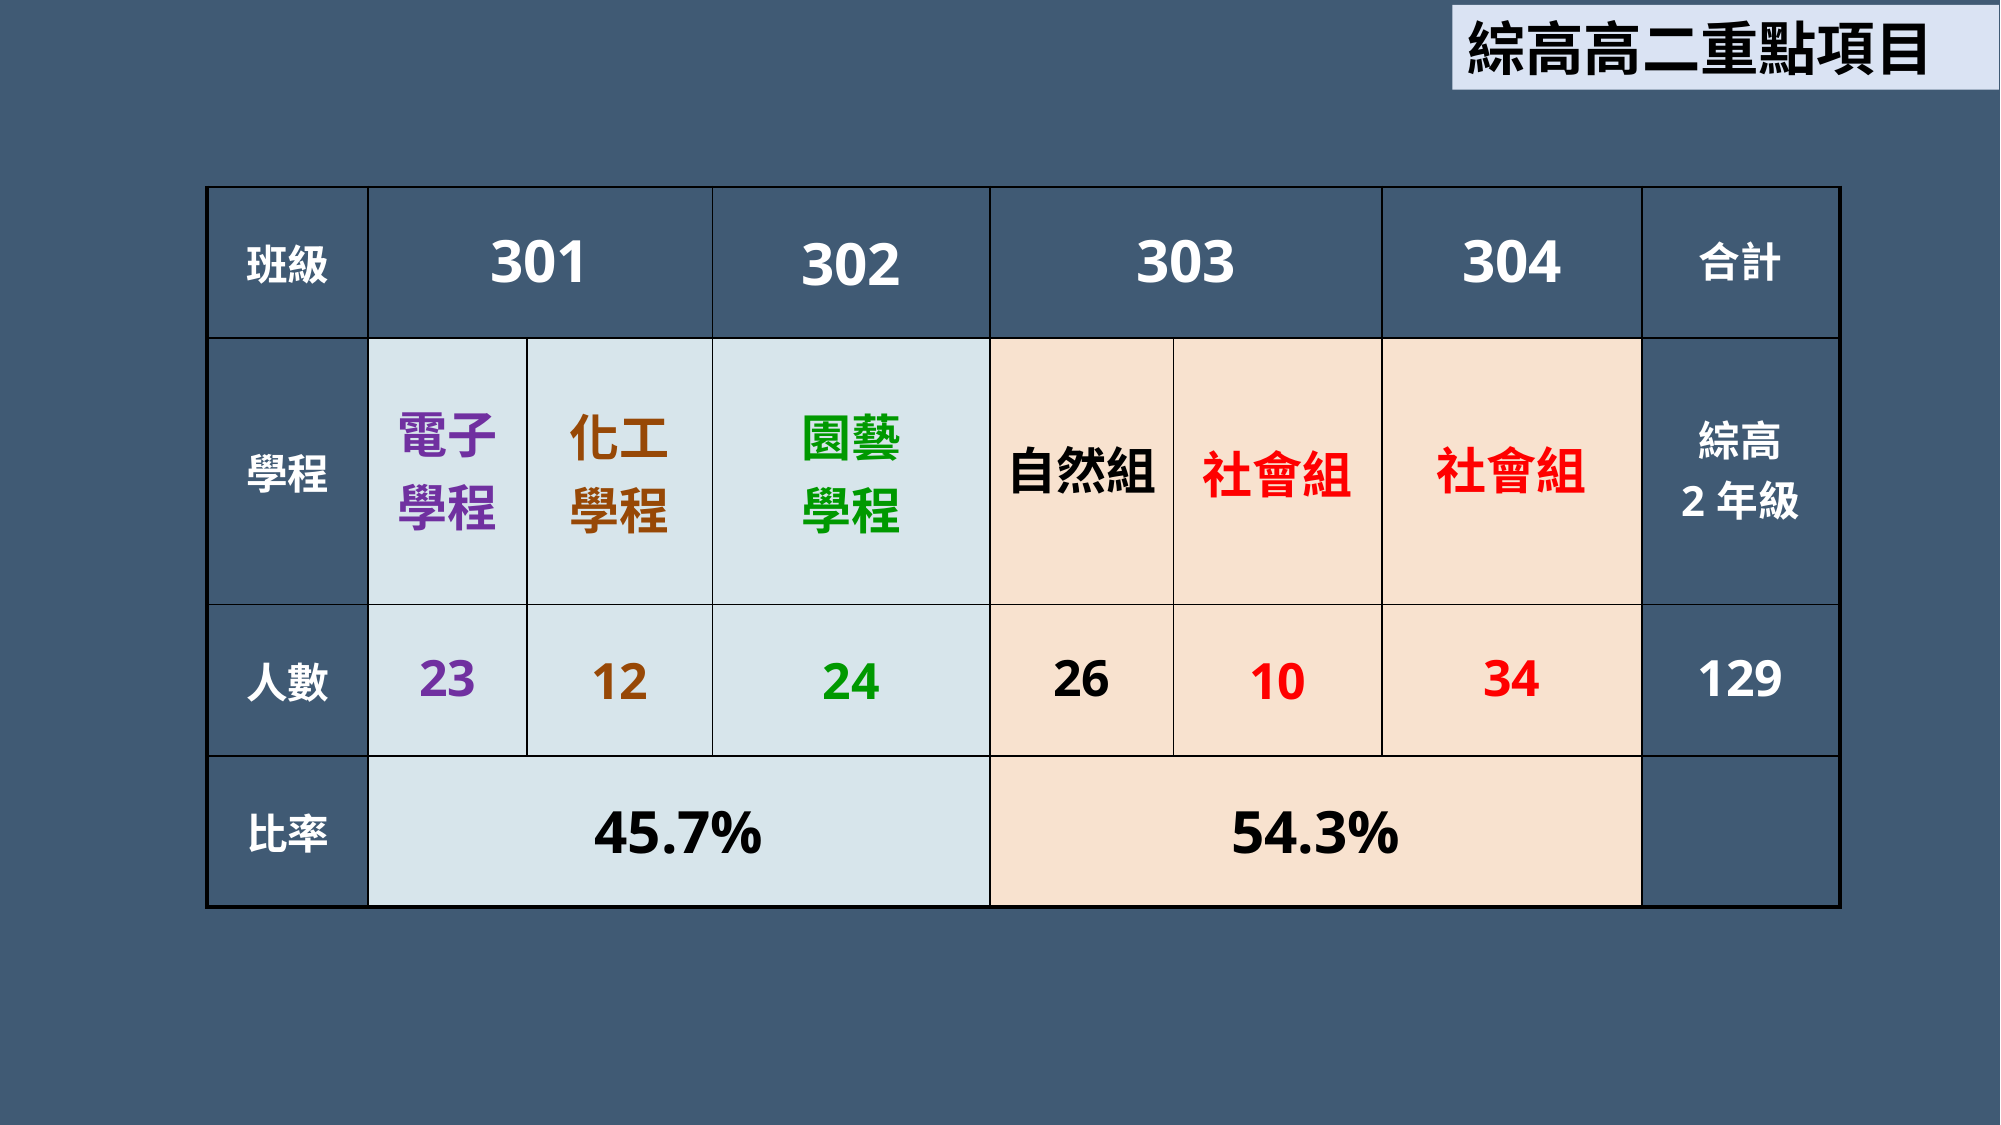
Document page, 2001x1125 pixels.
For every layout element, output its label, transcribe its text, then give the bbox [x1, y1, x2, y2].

table_cell 10 [1174, 605, 1381, 755]
table_cell 自然組 [991, 339, 1173, 604]
table_cell 電子 學程 [369, 339, 526, 604]
table_cell 學程 [209, 339, 367, 604]
table_header 304 [1383, 188, 1641, 337]
table_cell 54.3% [991, 757, 1641, 905]
table_cell 12 [528, 605, 712, 755]
table_cell 45.7% [369, 757, 989, 905]
table_cell 綜高 2年級 [1643, 339, 1838, 604]
table_header 班級 [209, 188, 367, 337]
table_cell 社會組 [1174, 339, 1381, 604]
table_cell 園藝 學程 [713, 339, 989, 604]
table_cell 人數 [209, 605, 367, 755]
table_header 合計 [1643, 188, 1838, 337]
table_cell 化工 學程 [528, 339, 712, 604]
table_cell 34 [1383, 605, 1641, 755]
table_header 301 [369, 188, 712, 337]
table_cell 23 [369, 605, 526, 755]
table_cell 26 [991, 605, 1173, 755]
table_cell 129 [1643, 605, 1838, 755]
table_header 303 [991, 188, 1381, 337]
table_header 302 [713, 188, 989, 337]
text_box 綜高高二重點項目 [1452, 4, 1999, 90]
table_cell 24 [713, 605, 989, 755]
table_cell 社會組 [1383, 339, 1641, 604]
table_cell [1643, 757, 1838, 905]
table_cell 比率 [209, 757, 367, 905]
